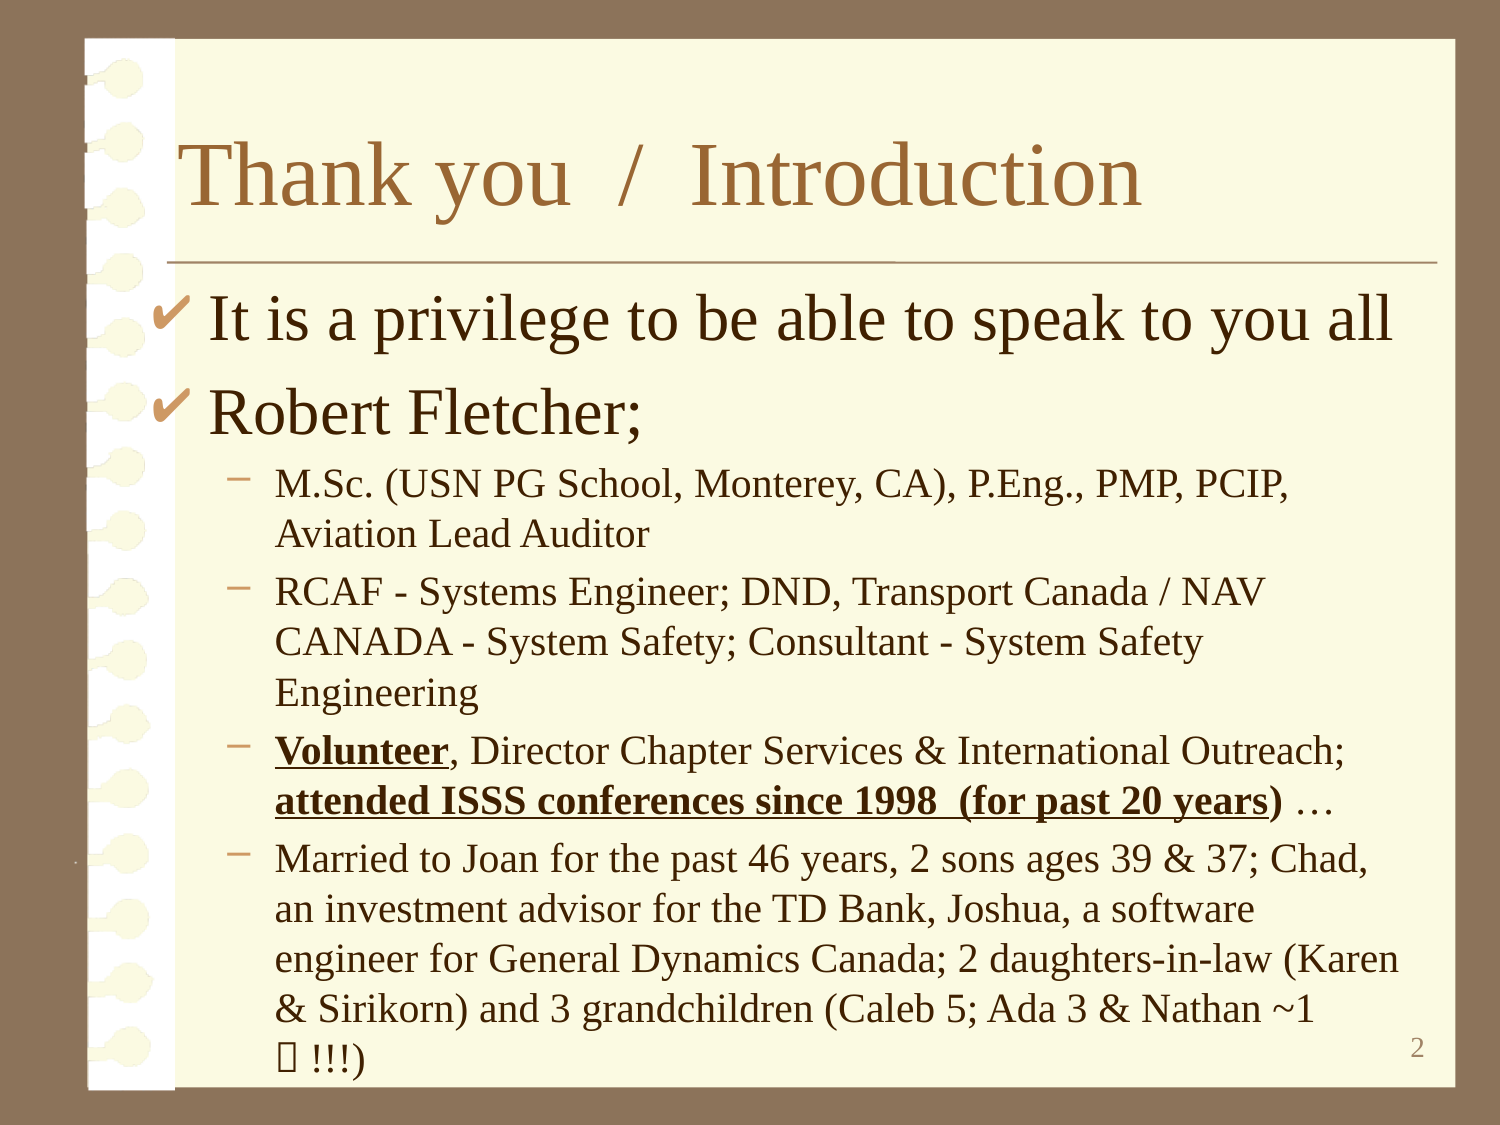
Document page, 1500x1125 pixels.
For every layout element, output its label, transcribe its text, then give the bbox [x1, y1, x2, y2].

list It is a privilege to be able to speak to you all Robert Fletcher; M.Sc. (USN PG School, Monterey, CA), P.Eng., PMP, PCIP, Aviation Lead Auditor RCAF - Systems Engineer; DND, Transport Canada / NAV CANADA - System Safety; Consultant - System Safety Engineering Volunteer, Director Chapter Services & International Outreach; attended ISSS conferences since 1998 (for past 20 years) … Married to Joan for the past 46 years, 2 sons ages 39 & 37; Chad, an investment advisor for the TD Bank, Joshua, a software engineer for General Dynamics Canada; 2 daughters-in-law (Karen & Sirikorn) and 3 grandchildren (Caleb 5; Ada 3 & Nathan ~1  !!!) [137, 266, 1425, 1063]
title Thank you / Introduction [162, 75, 1438, 263]
slide_number 2 [1127, 1020, 1441, 1097]
